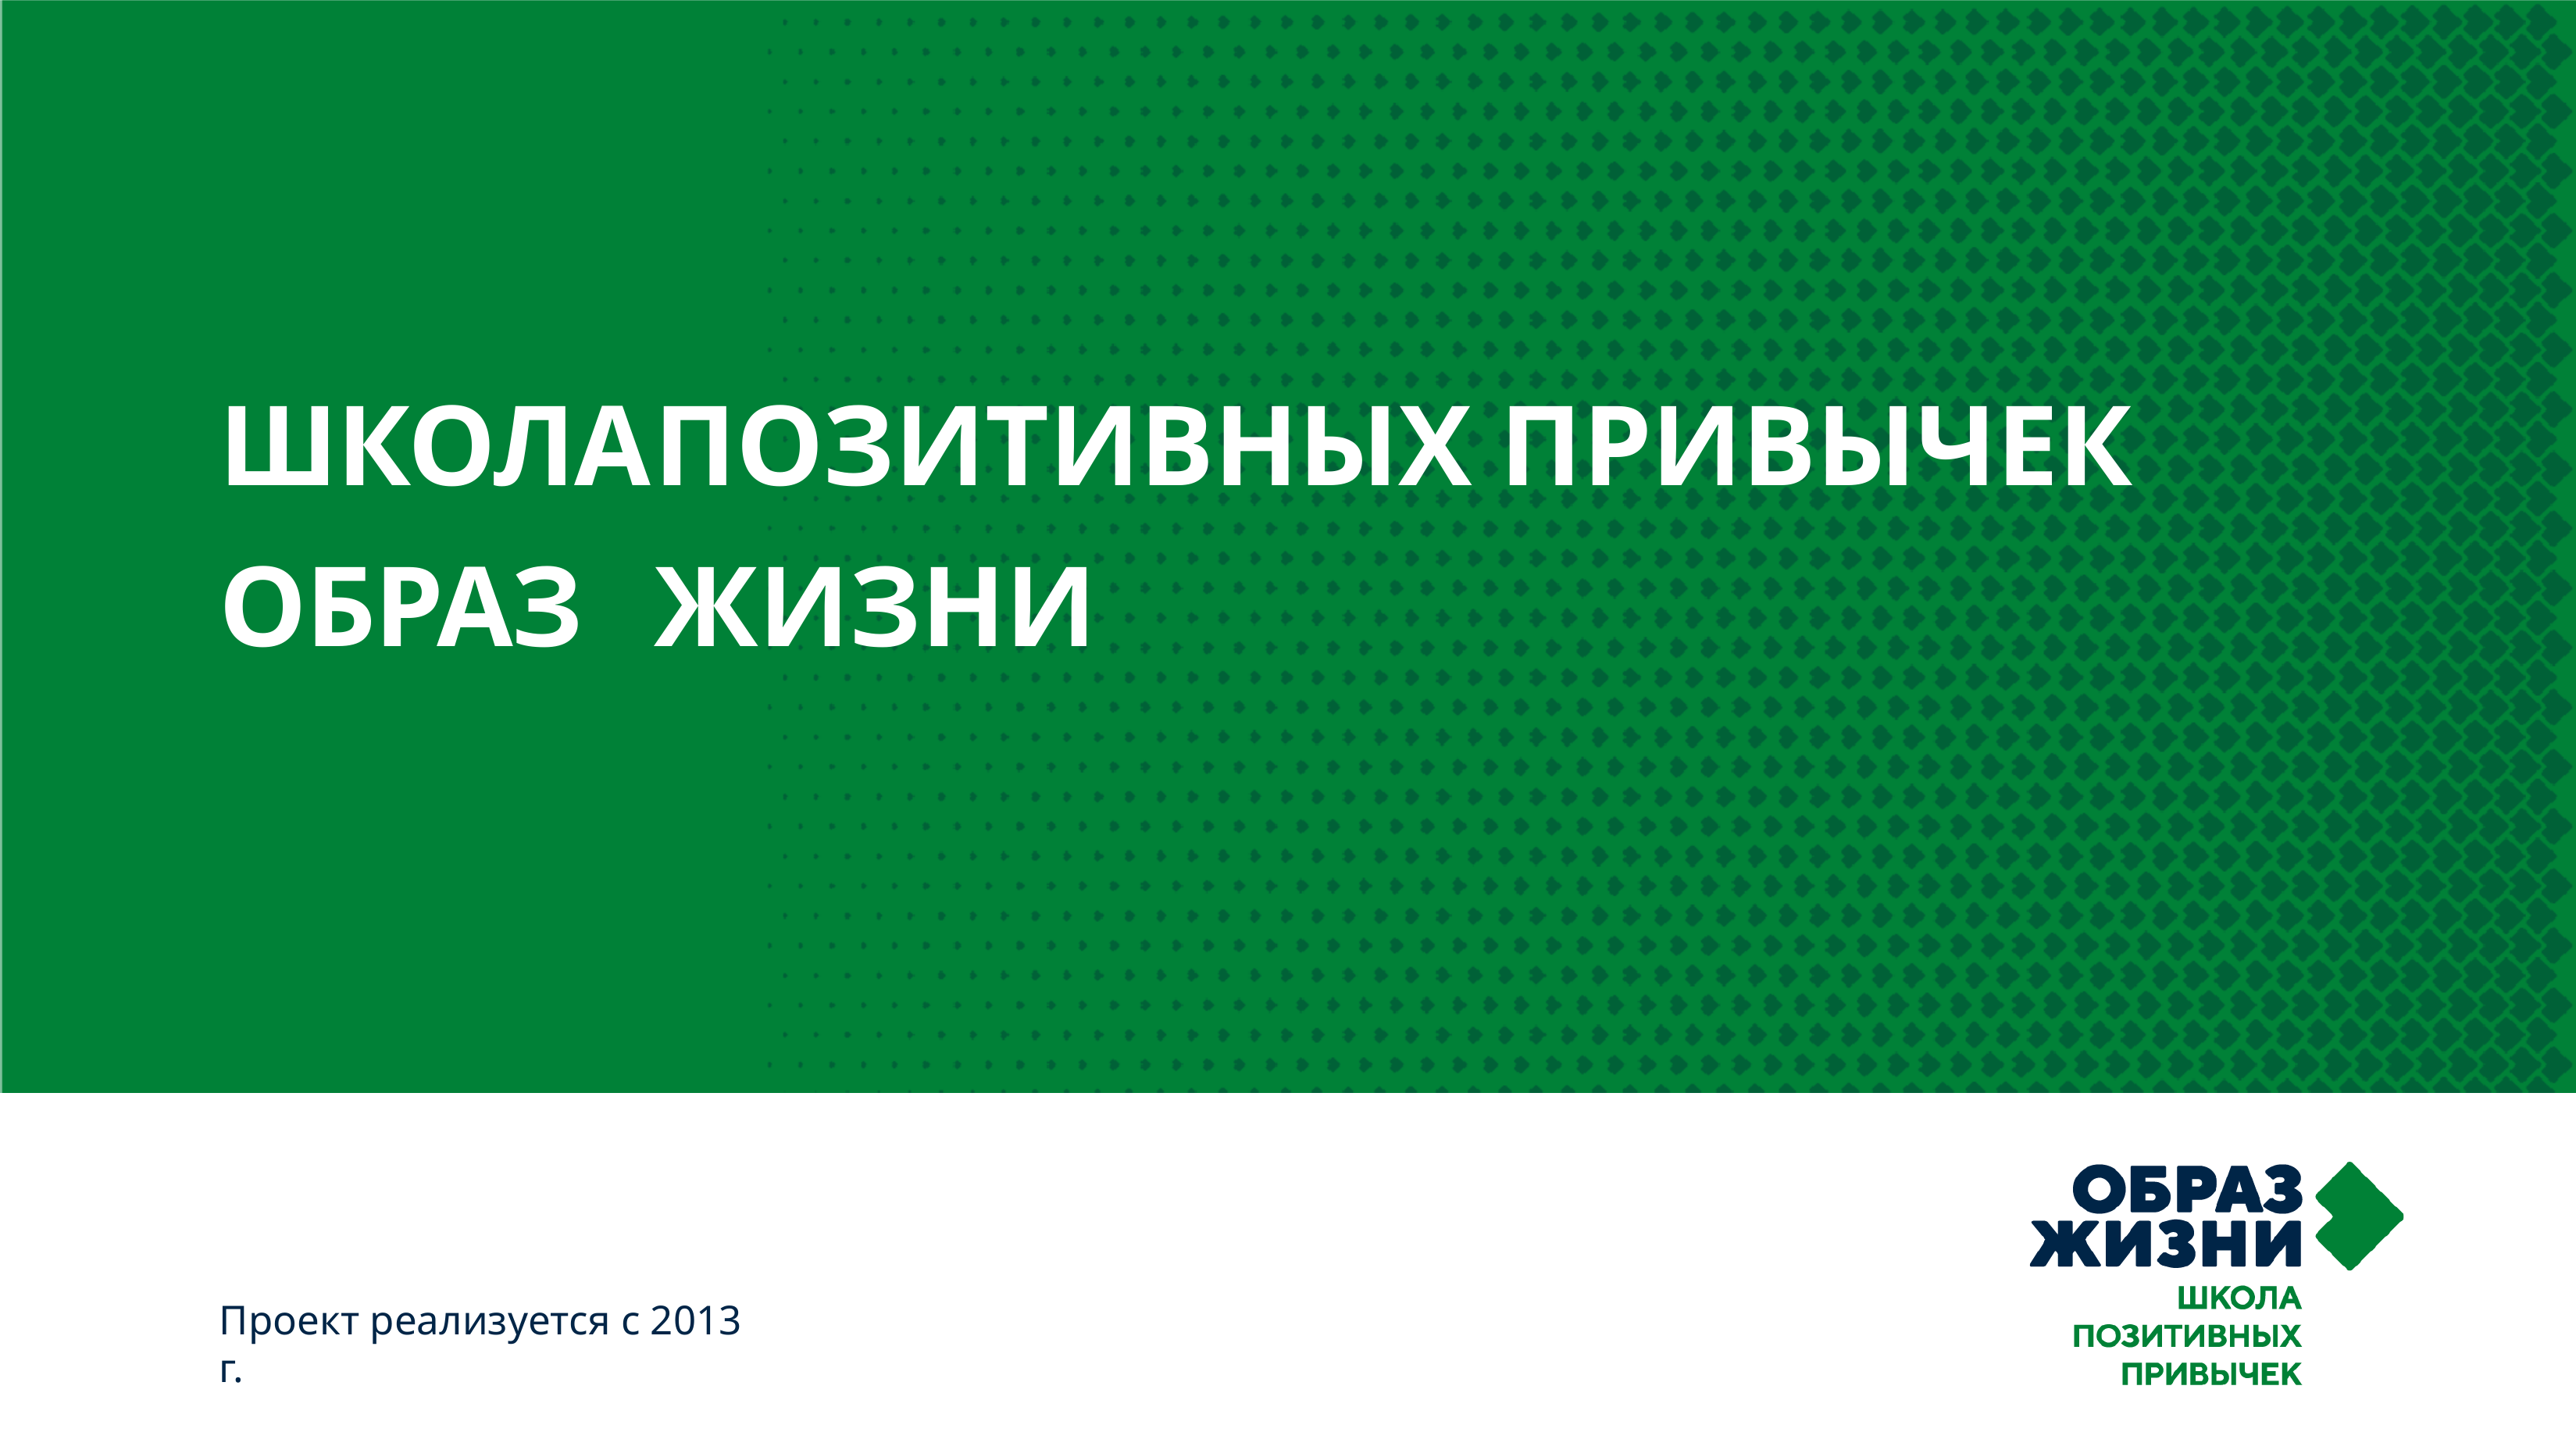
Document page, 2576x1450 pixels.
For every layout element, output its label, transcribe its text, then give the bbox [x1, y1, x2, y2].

text_box [0, 0, 2576, 1093]
title ШКОЛА ПОЗИТИВНЫХ ПРИВЫЧЕК ОБРАЗ ЖИЗНИ [217, 345, 2314, 669]
text_box Проект реализуется с 2013 г. [217, 1293, 751, 1391]
text_box [2029, 1162, 2404, 1385]
